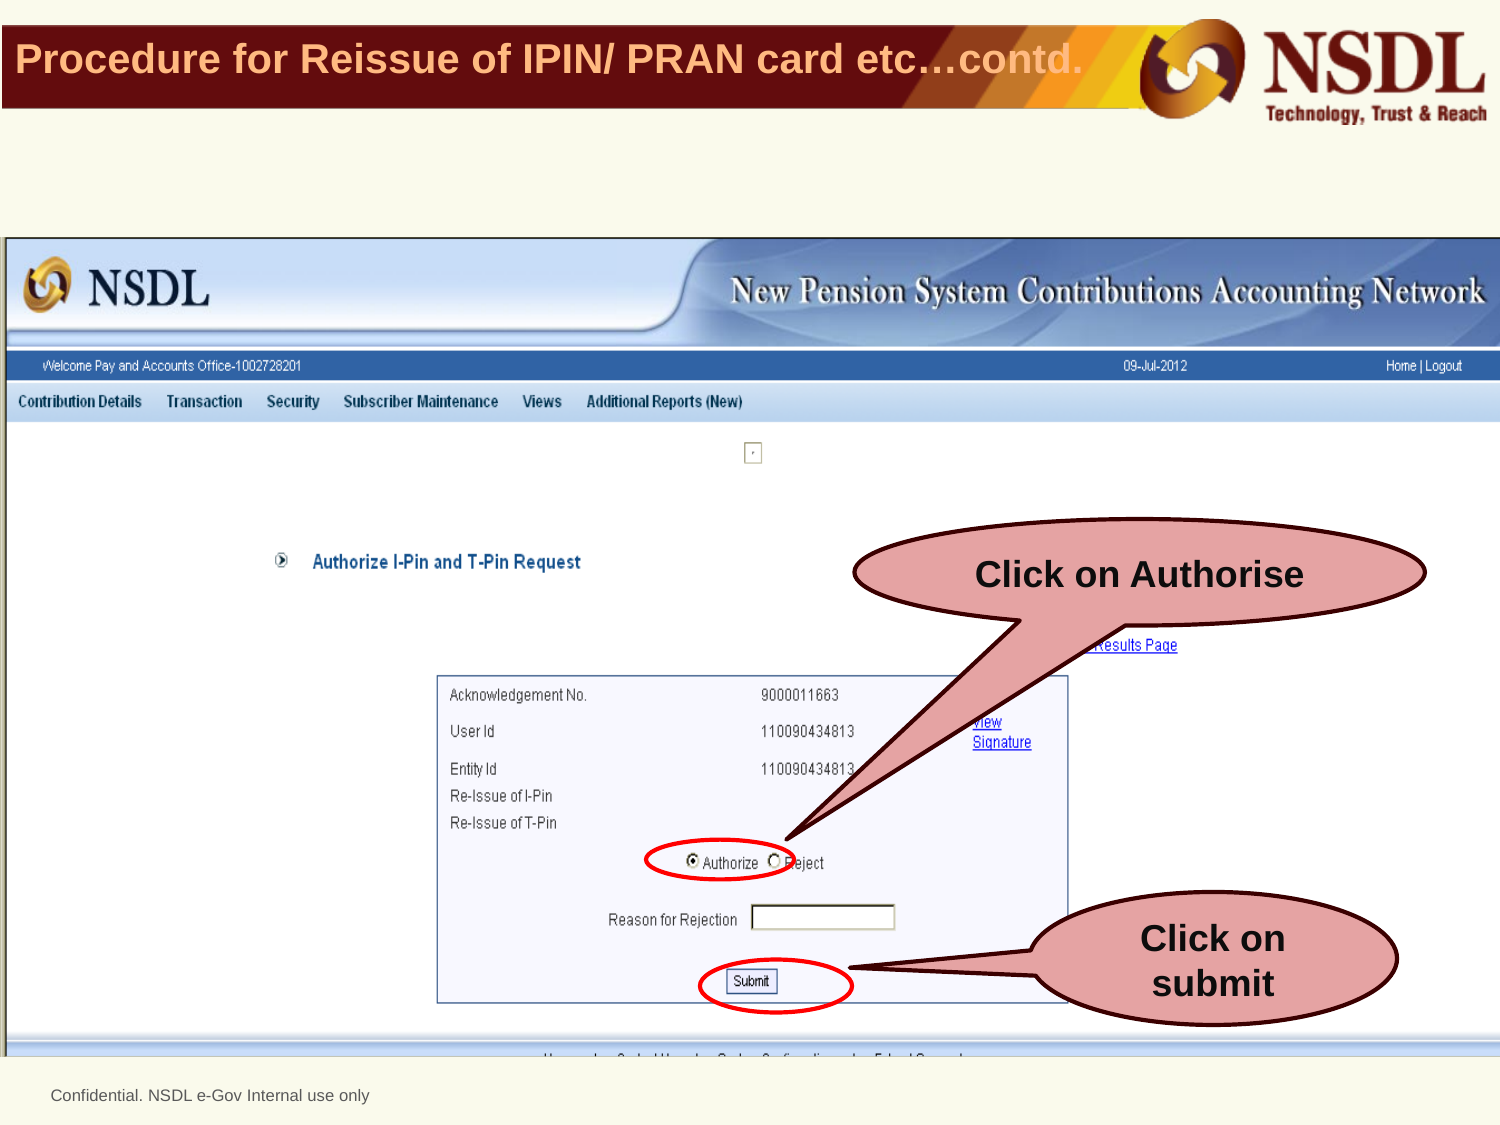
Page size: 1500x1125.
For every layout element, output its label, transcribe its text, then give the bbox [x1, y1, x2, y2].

title Procedure for Reissue of IPIN/ PRAN card etc…contd. [0, 24, 1288, 138]
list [0, 237, 1500, 1058]
picture [1131, 19, 1500, 130]
